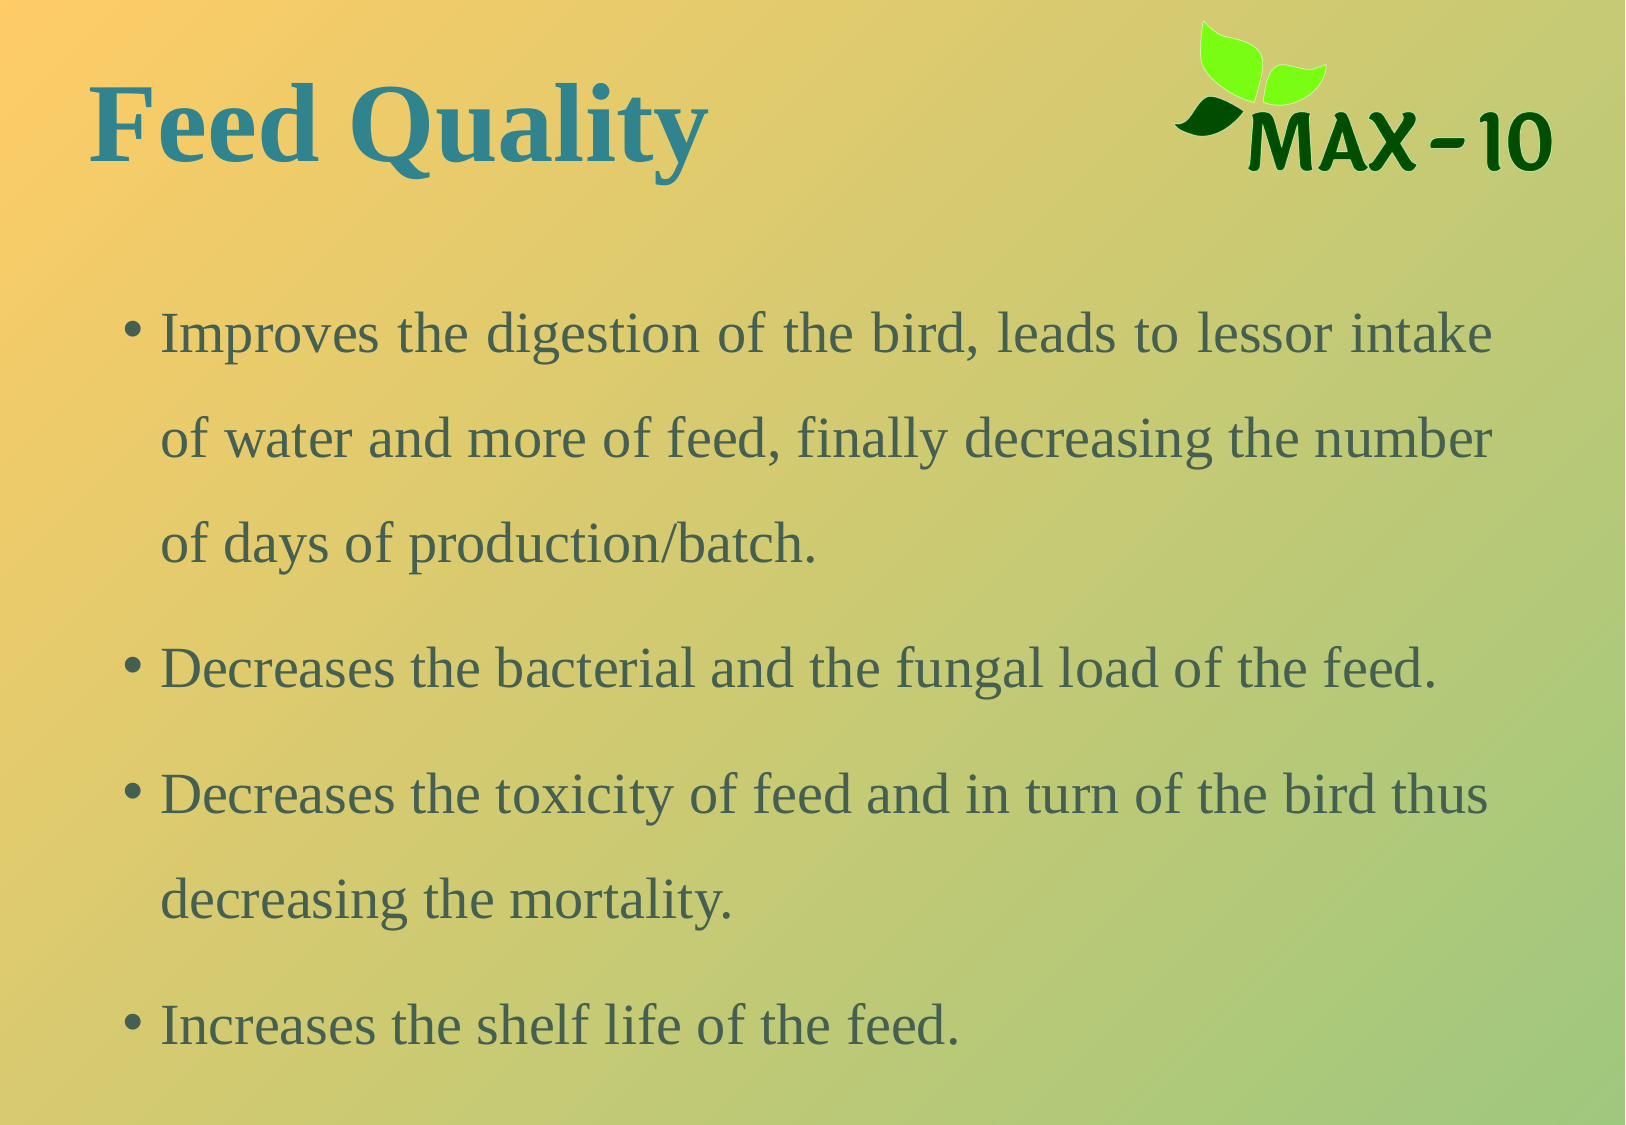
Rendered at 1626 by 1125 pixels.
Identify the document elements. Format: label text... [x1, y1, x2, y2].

title Feed Quality [73, 16, 1476, 235]
list Improves the digestion of the bird, leads to lessor intake of water and more of feed, finally decreasing the number of days of production/batch. Decreases the bacterial and the fungal load of the feed. Decreases the toxicity of feed and in turn of the bird thus decreasing the mortality. Increases the shelf life of the feed. [107, 251, 1510, 1109]
picture [1174, 16, 1552, 179]
